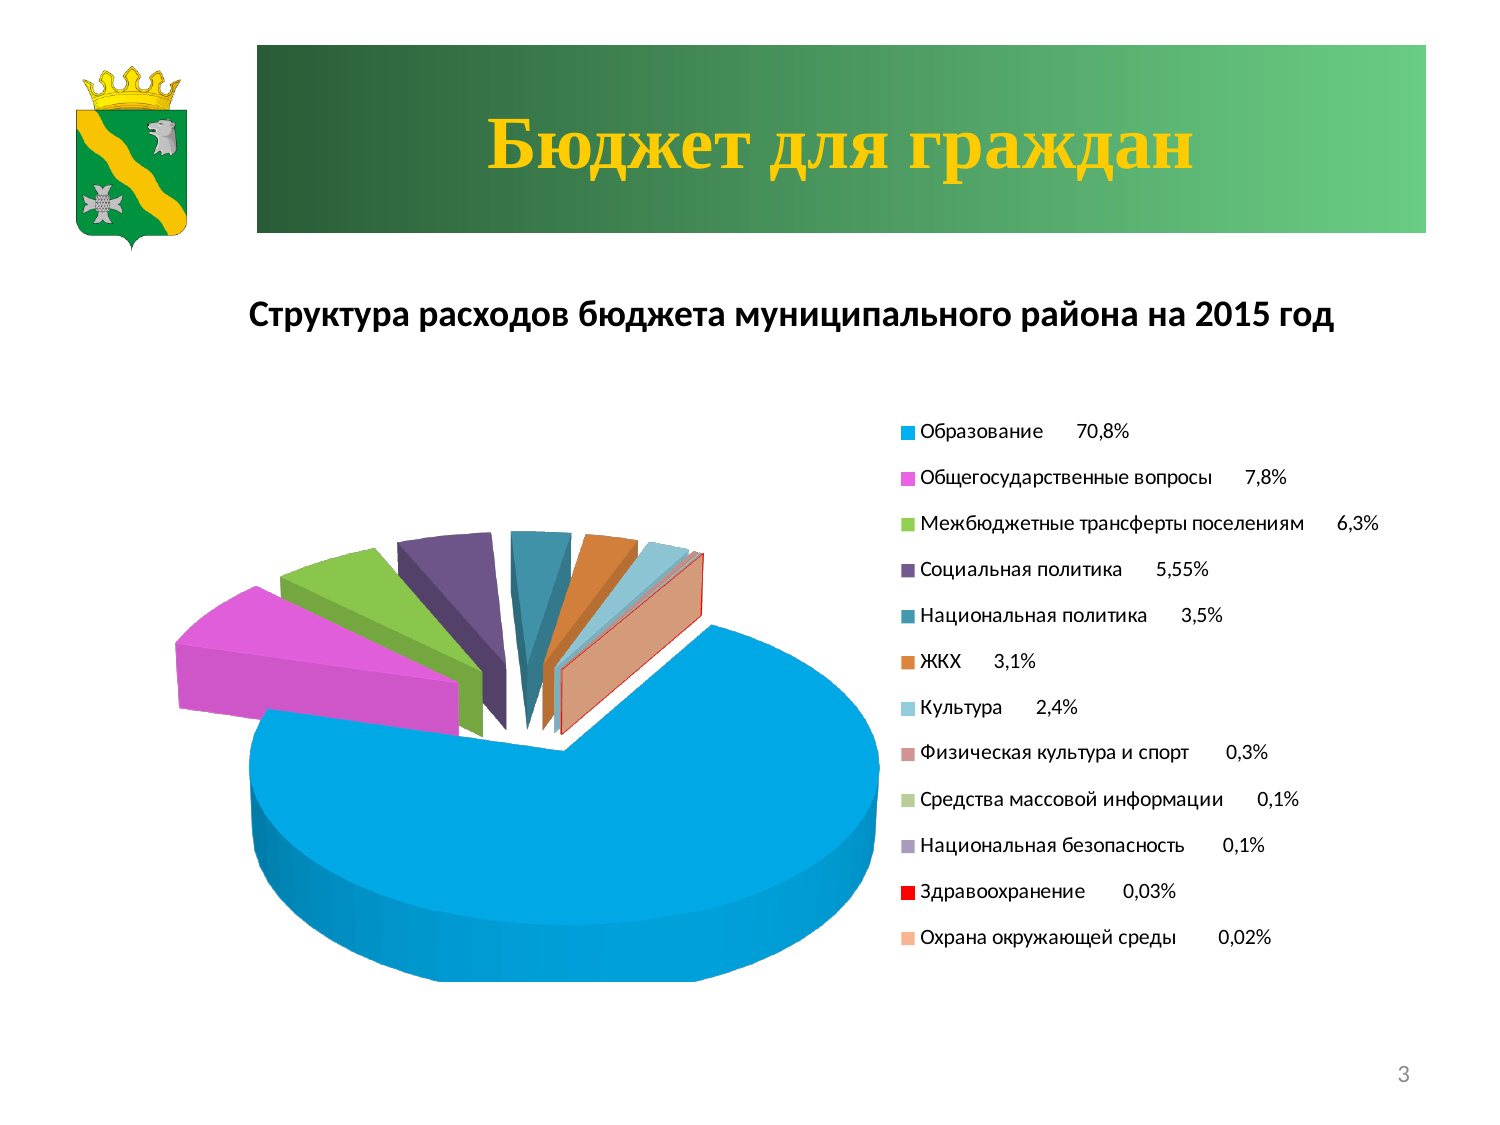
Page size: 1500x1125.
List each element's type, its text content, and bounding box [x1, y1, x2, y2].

title Бюджет для граждан [257, 45, 1425, 233]
slide_number 3 [1074, 1042, 1425, 1103]
chart [74, 351, 1426, 1006]
text_box Структура расходов бюджета муниципального района на 2015 год [234, 281, 1383, 341]
picture [76, 66, 187, 251]
